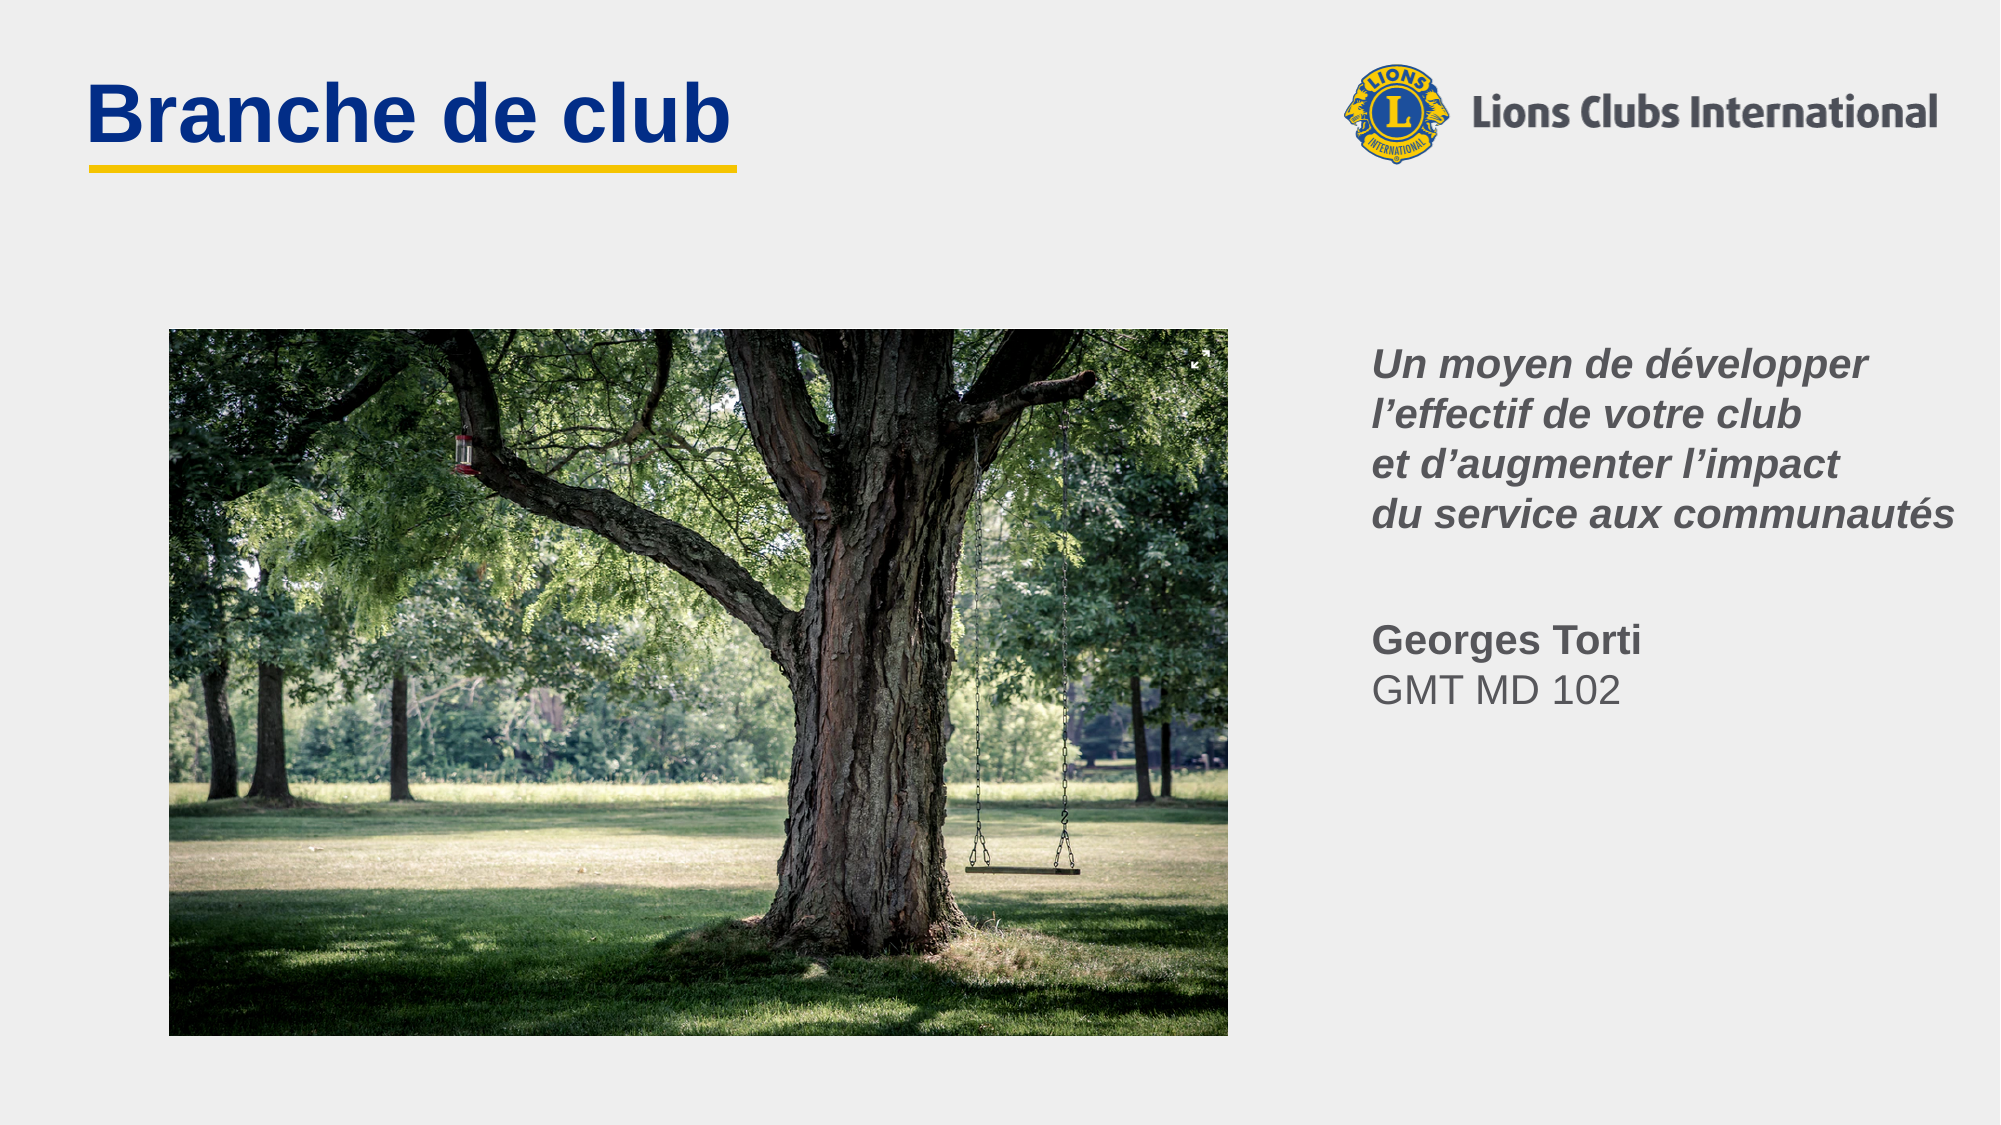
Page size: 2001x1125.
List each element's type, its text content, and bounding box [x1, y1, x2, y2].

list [169, 328, 1228, 1036]
title Branche de club [70, 62, 1924, 169]
list Un moyen de développer l’effectif de votre club et d’augmenter l’impact du service aux communautés [1356, 328, 1976, 563]
picture [1326, 41, 1947, 176]
list Georges Torti GMT MD 102 [1356, 605, 1947, 723]
